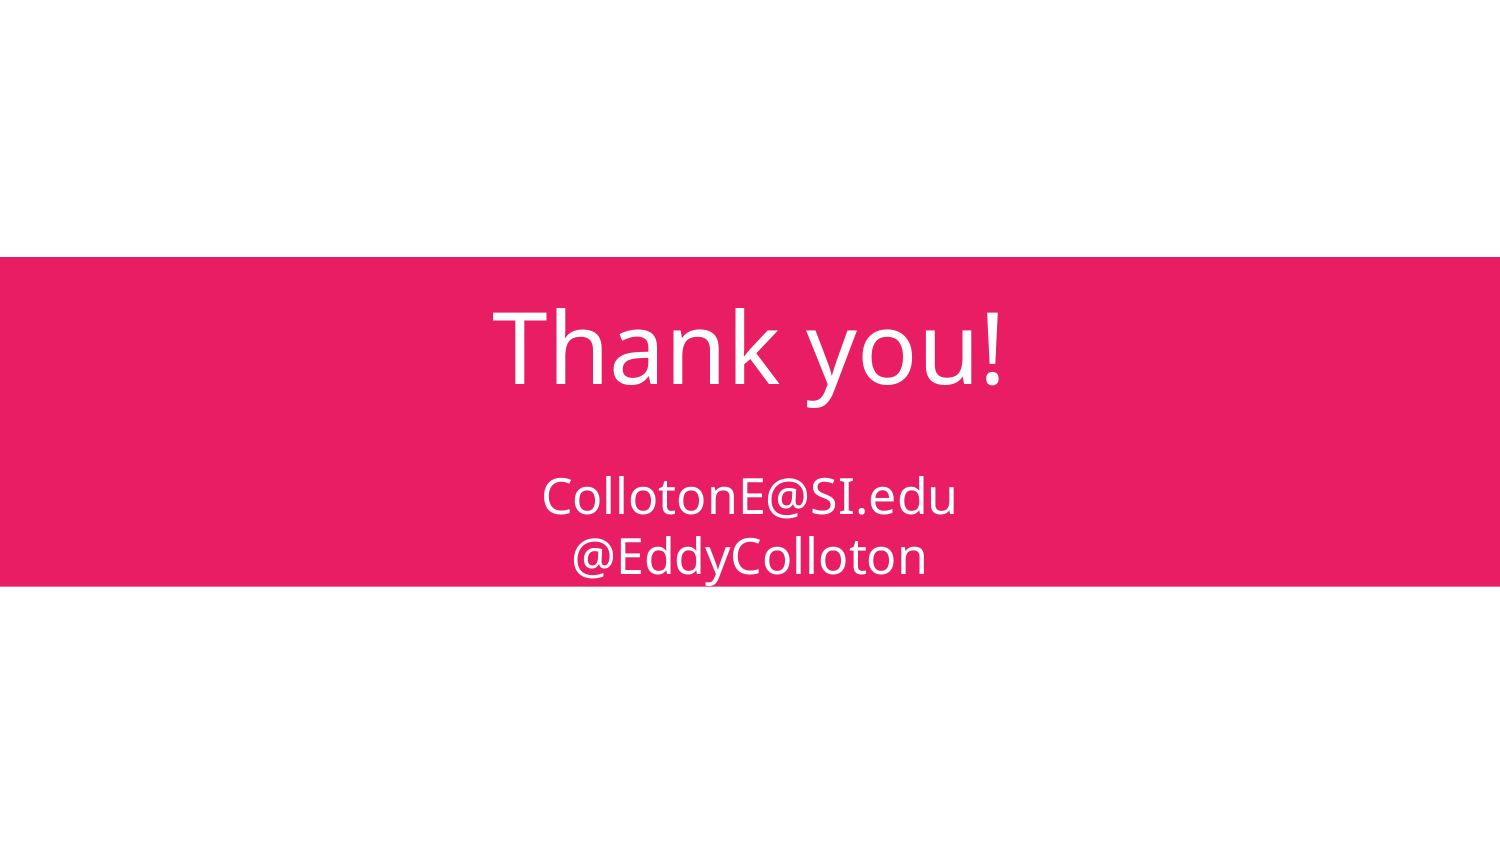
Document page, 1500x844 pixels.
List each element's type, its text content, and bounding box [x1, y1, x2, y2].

title Thank you! CollotonE@SI.edu @EddyColloton [70, 309, 1430, 559]
